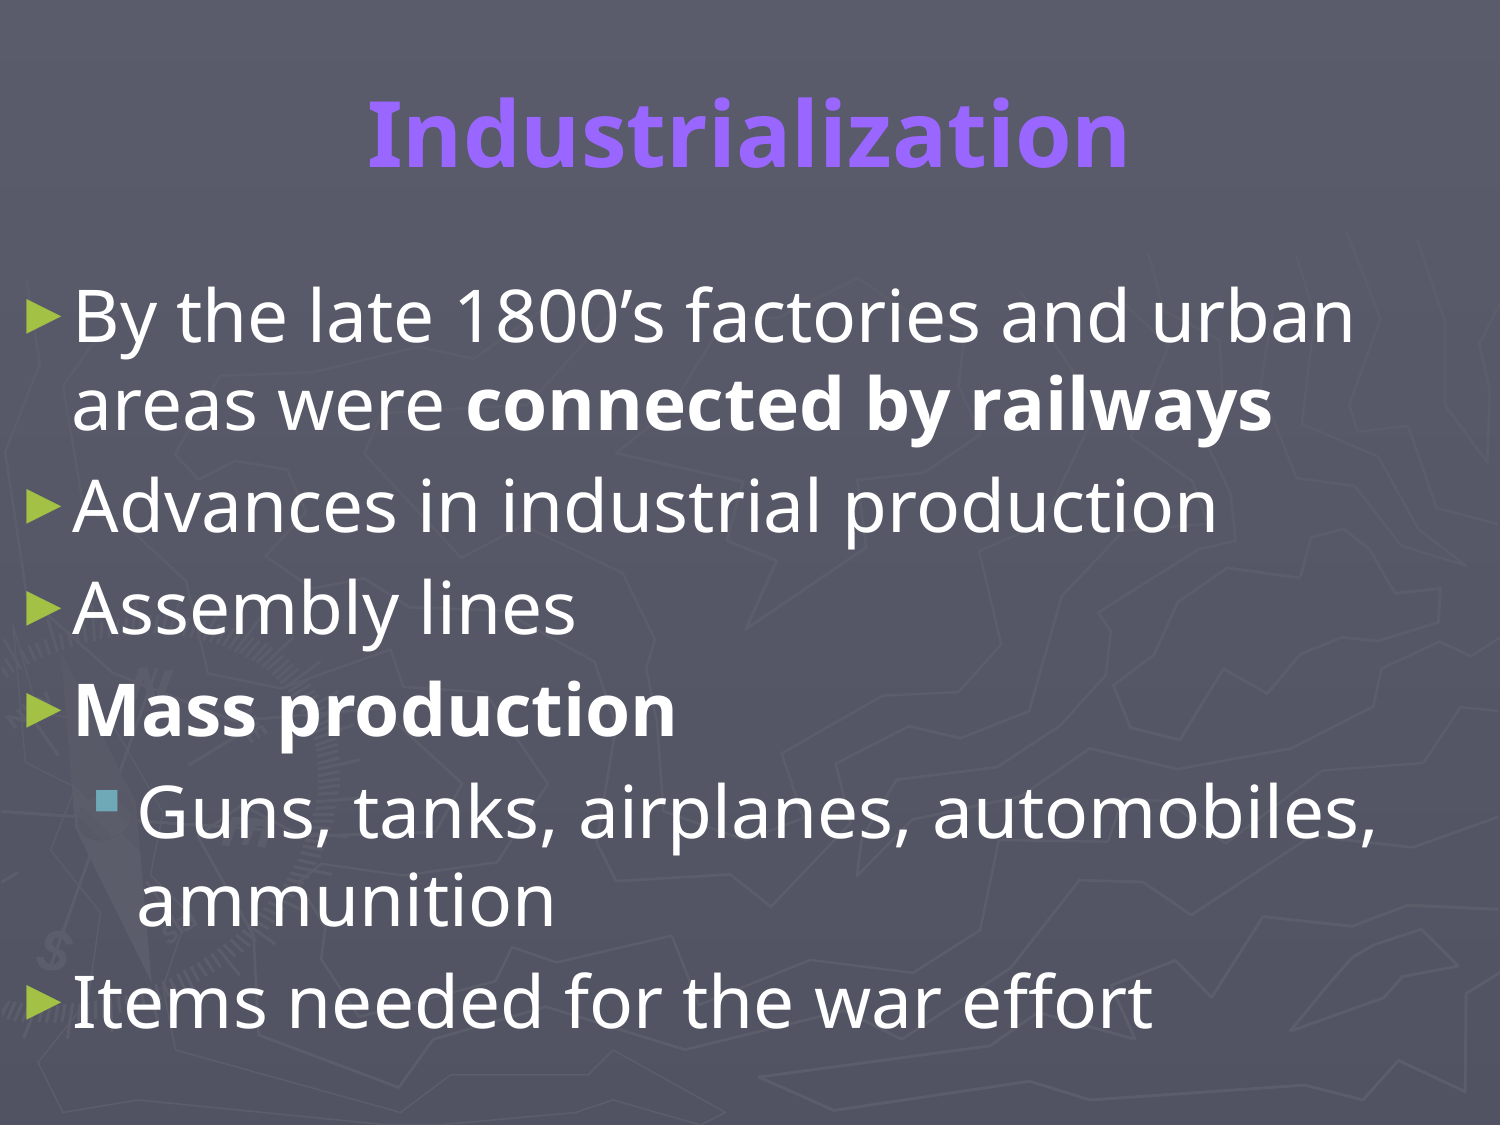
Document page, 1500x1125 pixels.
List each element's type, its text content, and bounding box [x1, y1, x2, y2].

title Industrialization [49, 37, 1451, 225]
list By the late 1800’s factories and urban areas were connected by railways Advances in industrial production Assembly lines Mass production Guns, tanks, airplanes, automobiles, ammunition Items needed for the war effort [0, 262, 1500, 1125]
